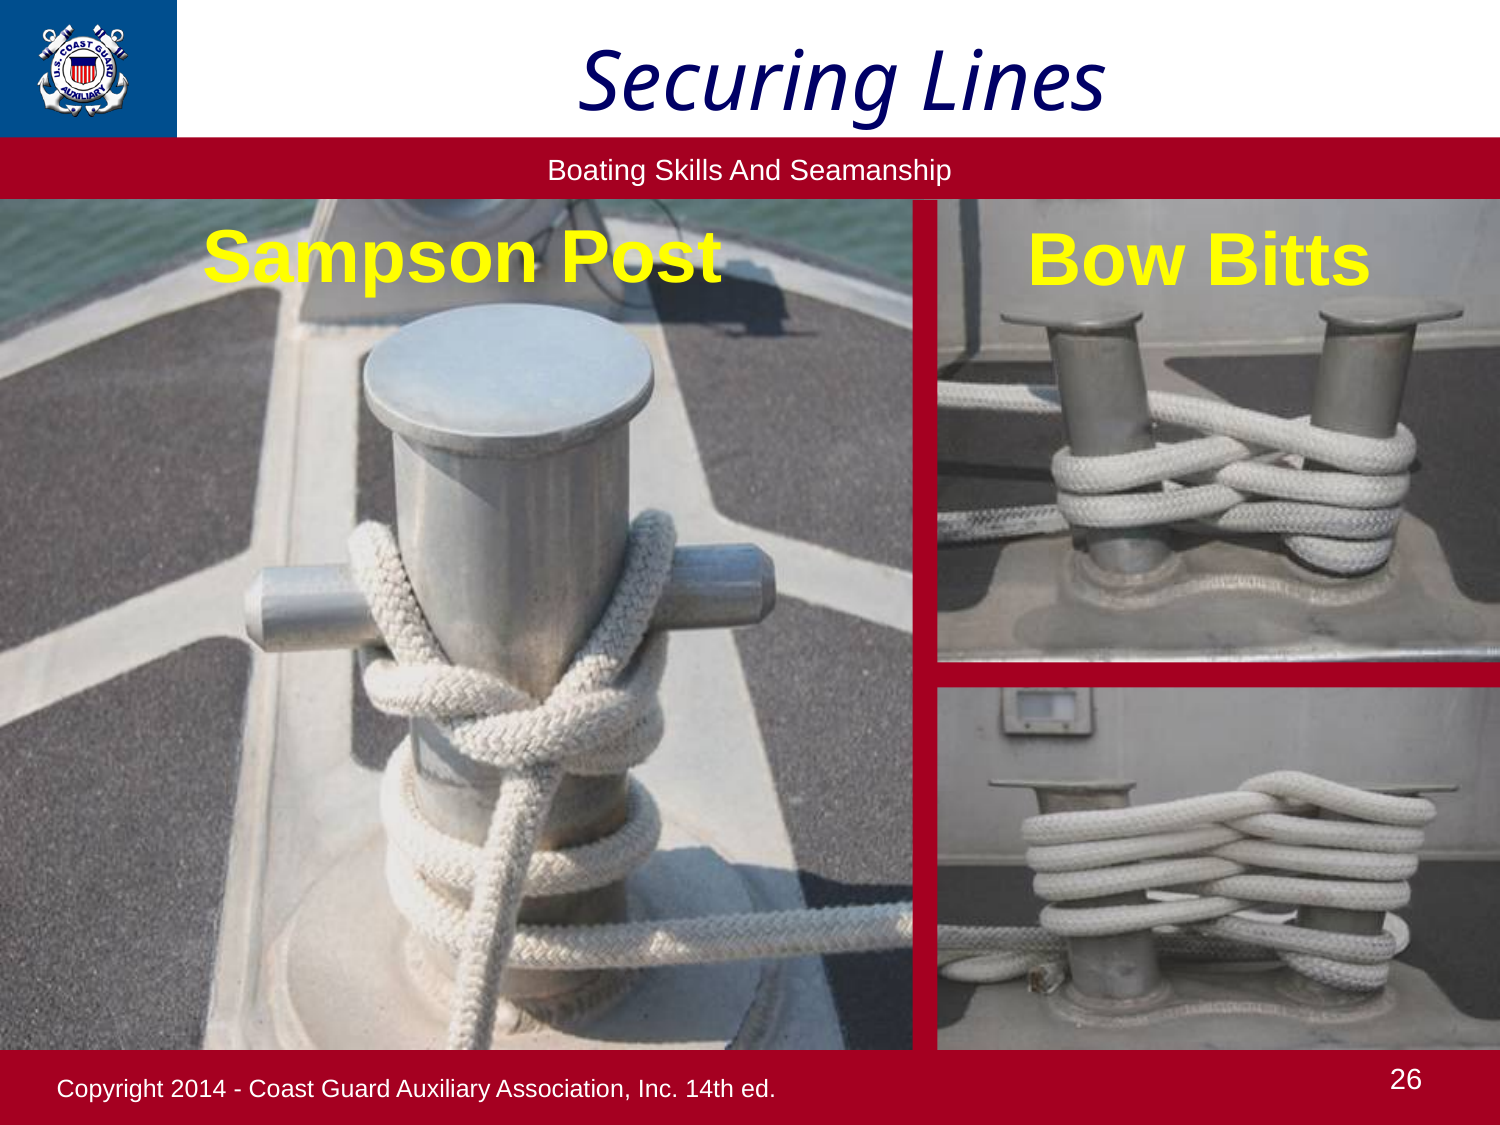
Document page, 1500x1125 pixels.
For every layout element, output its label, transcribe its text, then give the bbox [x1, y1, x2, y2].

picture [0, 199, 1500, 1051]
title Securing Lines [187, 24, 1500, 130]
picture [0, 0, 177, 137]
slide_number 26 [1124, 1059, 1438, 1104]
